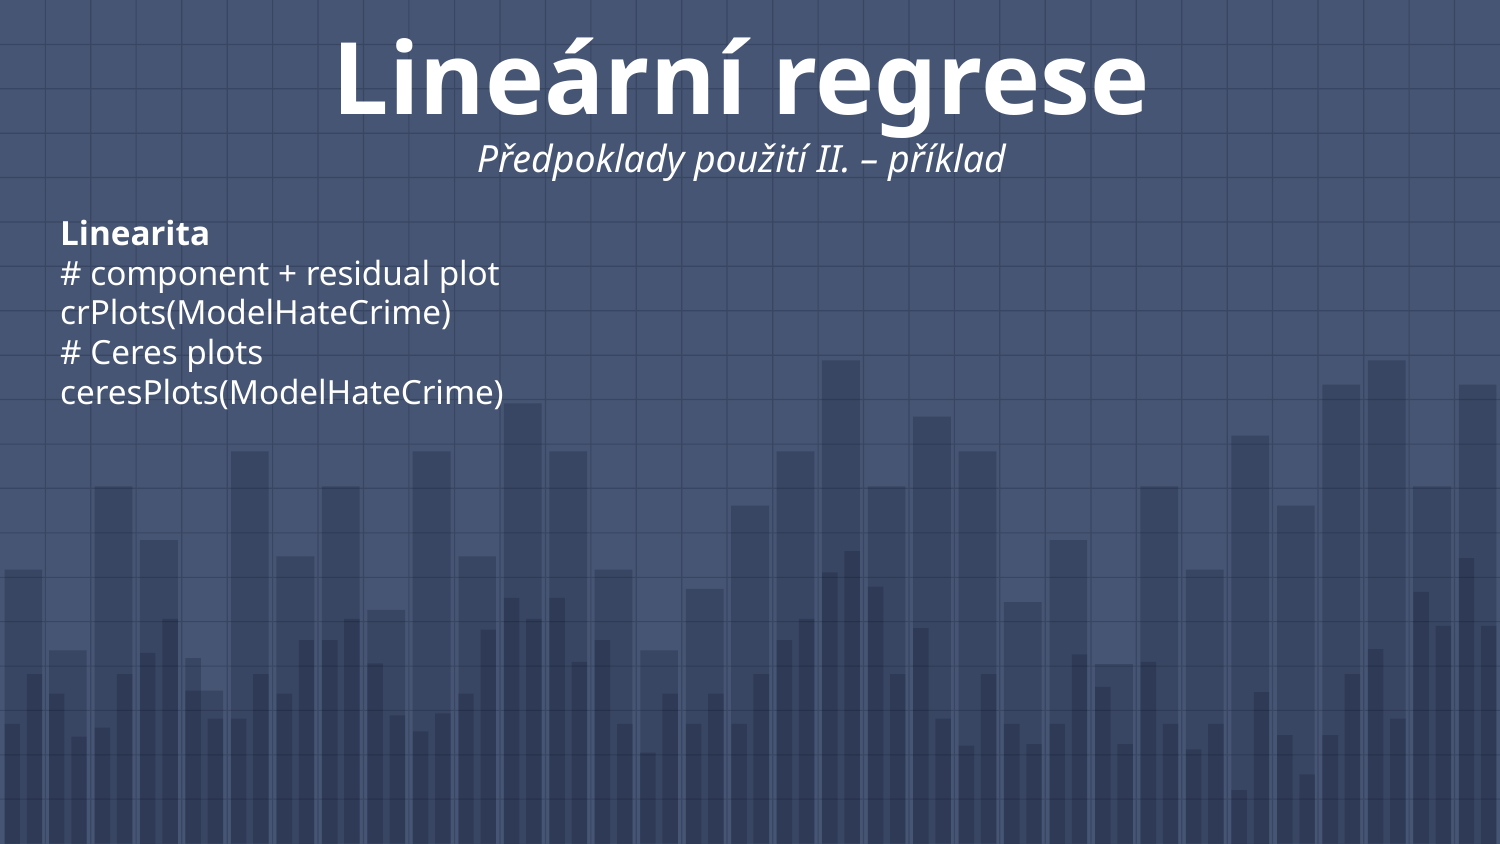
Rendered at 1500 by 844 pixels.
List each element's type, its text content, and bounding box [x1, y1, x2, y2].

title Lineární regrese Předpoklady použití II. – příklad [64, 0, 1419, 197]
subtitle Linearita # component + residual plot crPlots(ModelHateCrime) # Ceres plots ceresPlots(ModelHateCrime) [45, 196, 658, 816]
